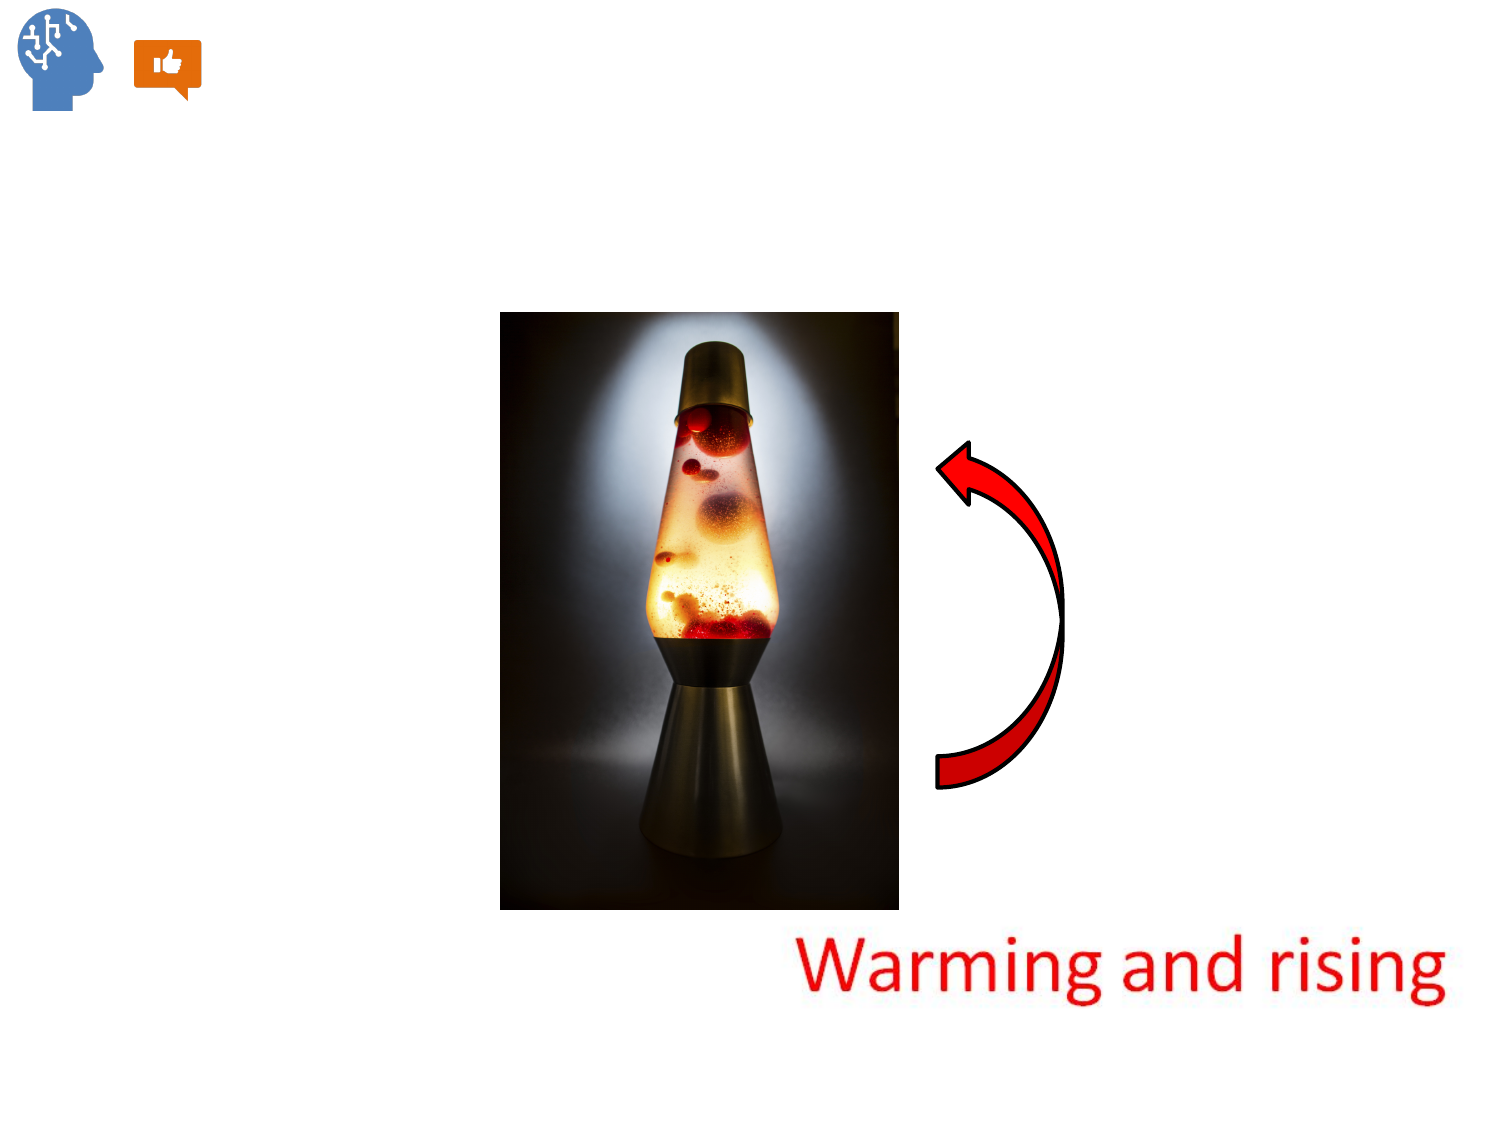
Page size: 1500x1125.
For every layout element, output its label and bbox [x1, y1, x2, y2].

text_box [0, 0, 115, 121]
text_box [937, 442, 1063, 788]
picture [120, 23, 215, 118]
picture [499, 312, 1500, 1024]
